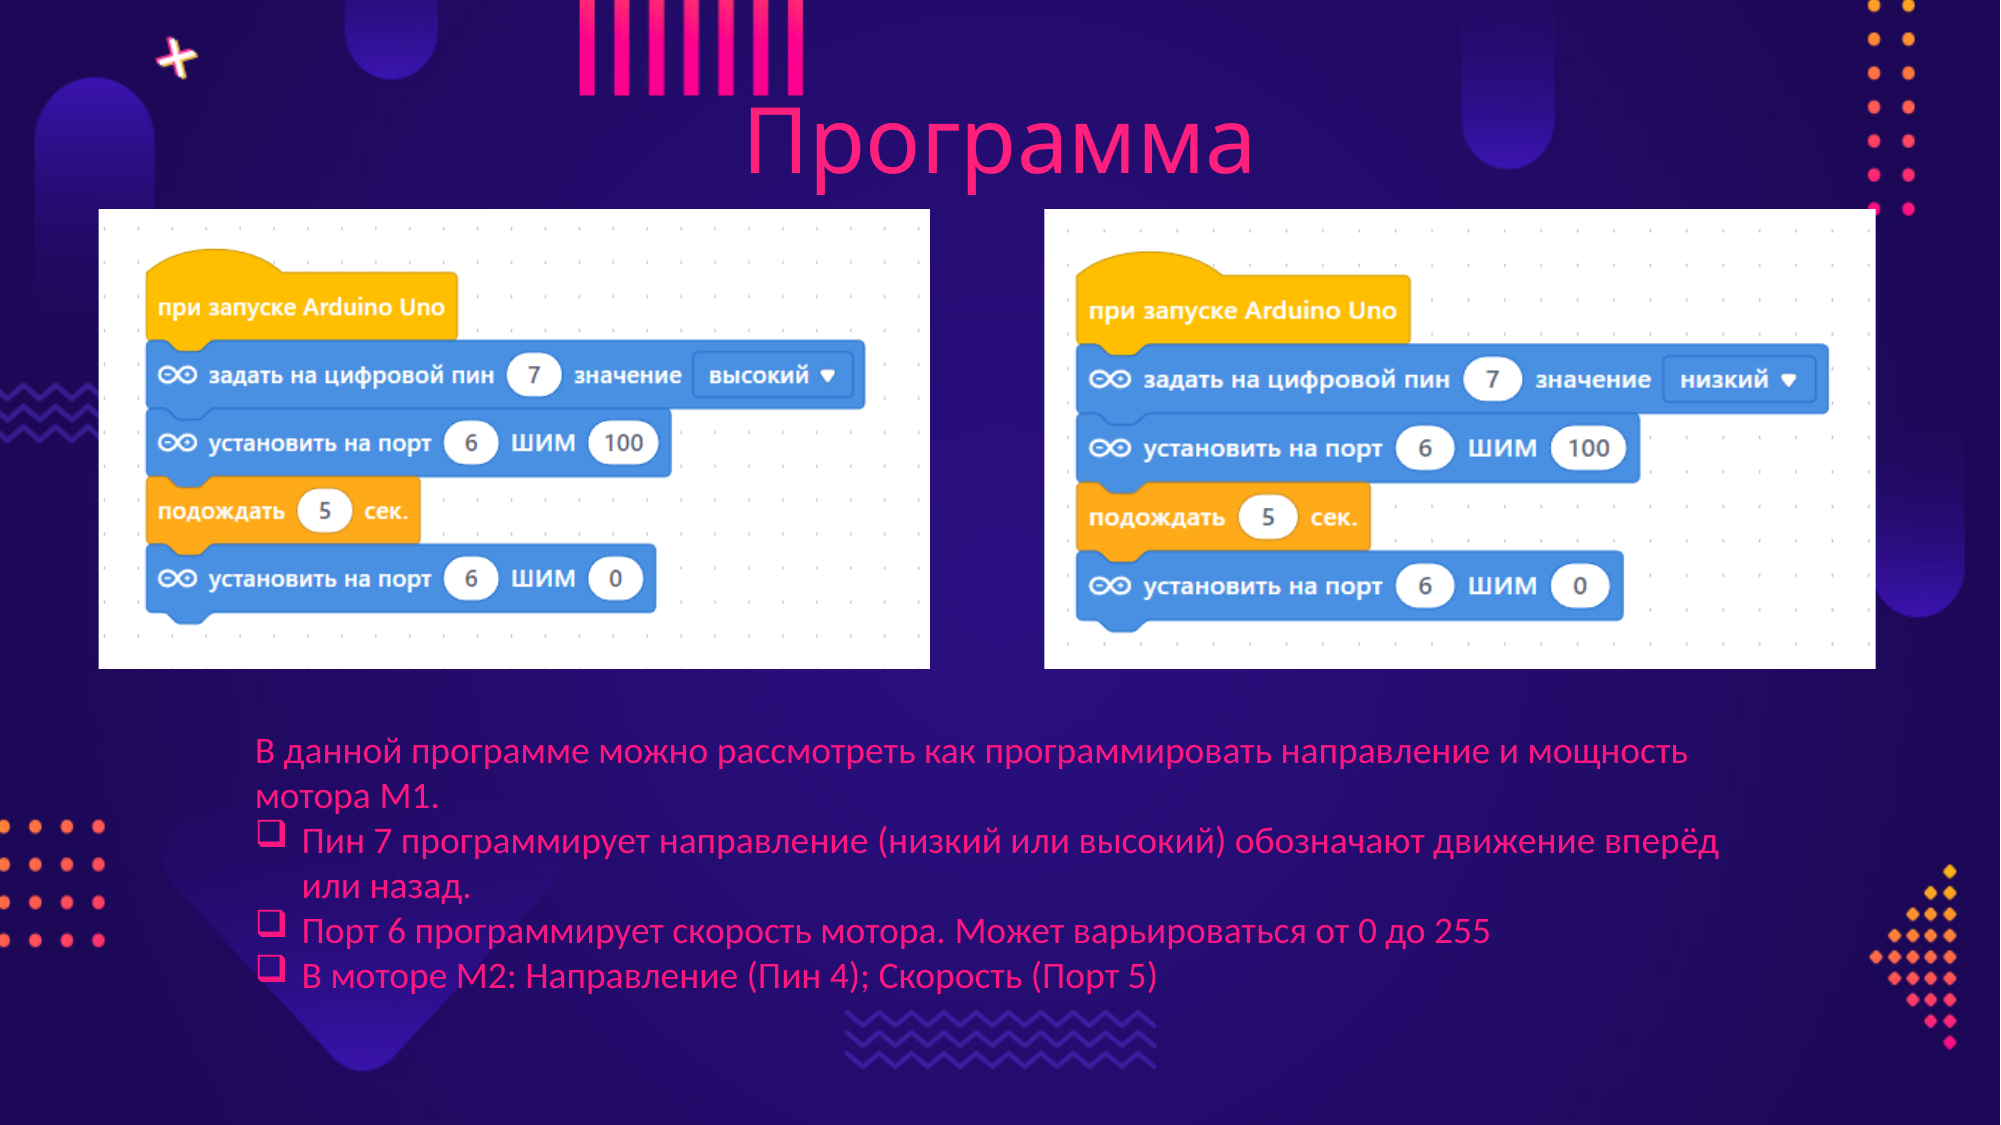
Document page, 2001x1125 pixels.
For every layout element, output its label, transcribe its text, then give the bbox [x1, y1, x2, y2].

text_box В данной программе можно рассмотреть как программировать направление и мощность мотора M1. Пин 7 программирует направление (низкий или высокий) обозначают движение вперёд или назад. Порт 6 программирует скорость мотора. Может варьироваться от 0 до 255 В моторе М2: Направление (Пин 4); Скорость (Порт 5) [240, 718, 1760, 1004]
picture [0, 0, 2000, 1125]
title Программа [137, 65, 1863, 223]
